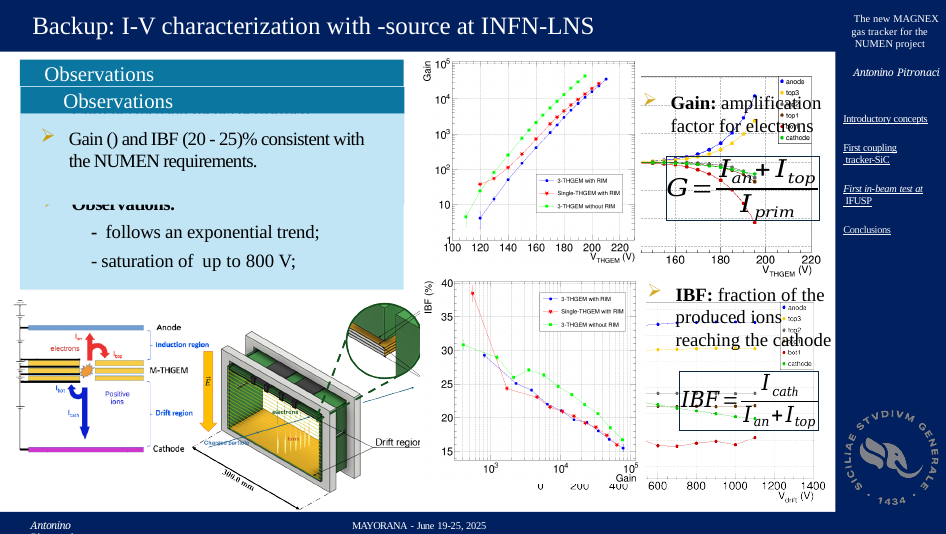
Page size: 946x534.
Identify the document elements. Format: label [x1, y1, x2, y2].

picture [8, 55, 946, 519]
text_box [19, 58, 405, 291]
text_box [0, 0, 946, 534]
text_box [20, 86, 405, 206]
